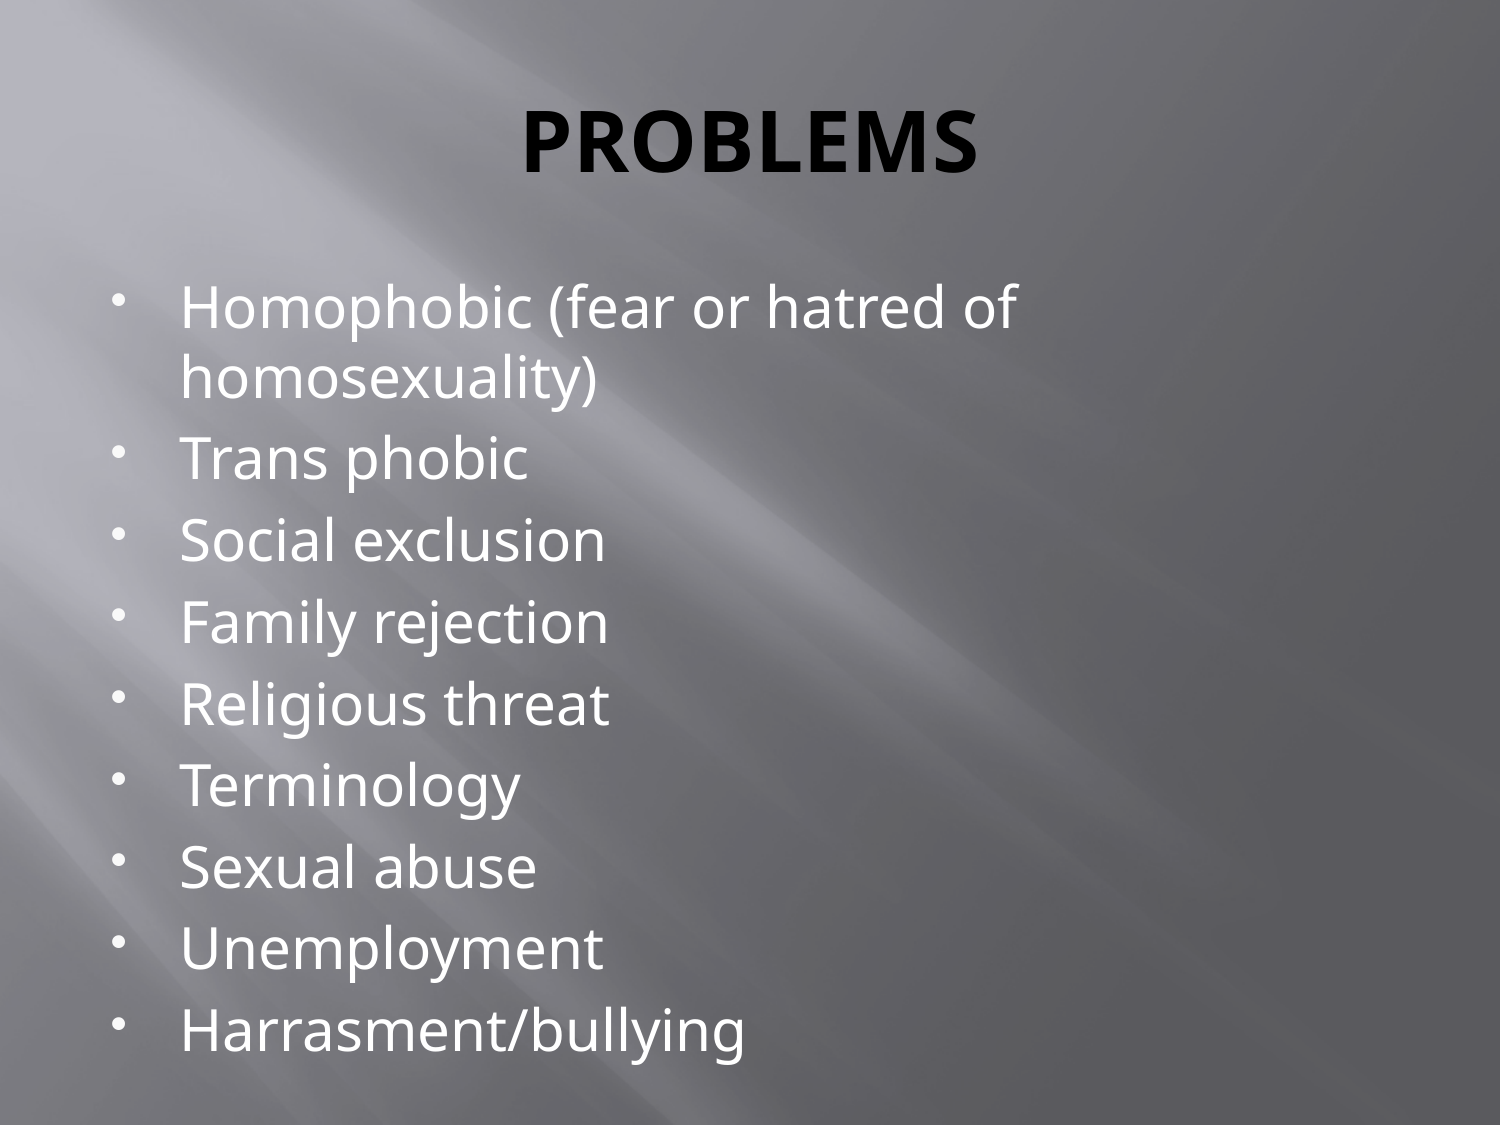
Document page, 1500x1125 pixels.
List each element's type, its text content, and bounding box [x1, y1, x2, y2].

title PROBLEMS [75, 45, 1425, 233]
list Homophobic (fear or hatred of homosexuality) Trans phobic Social exclusion Family rejection Religious threat Terminology Sexual abuse Unemployment Harrasment/bullying [75, 262, 1425, 1035]
